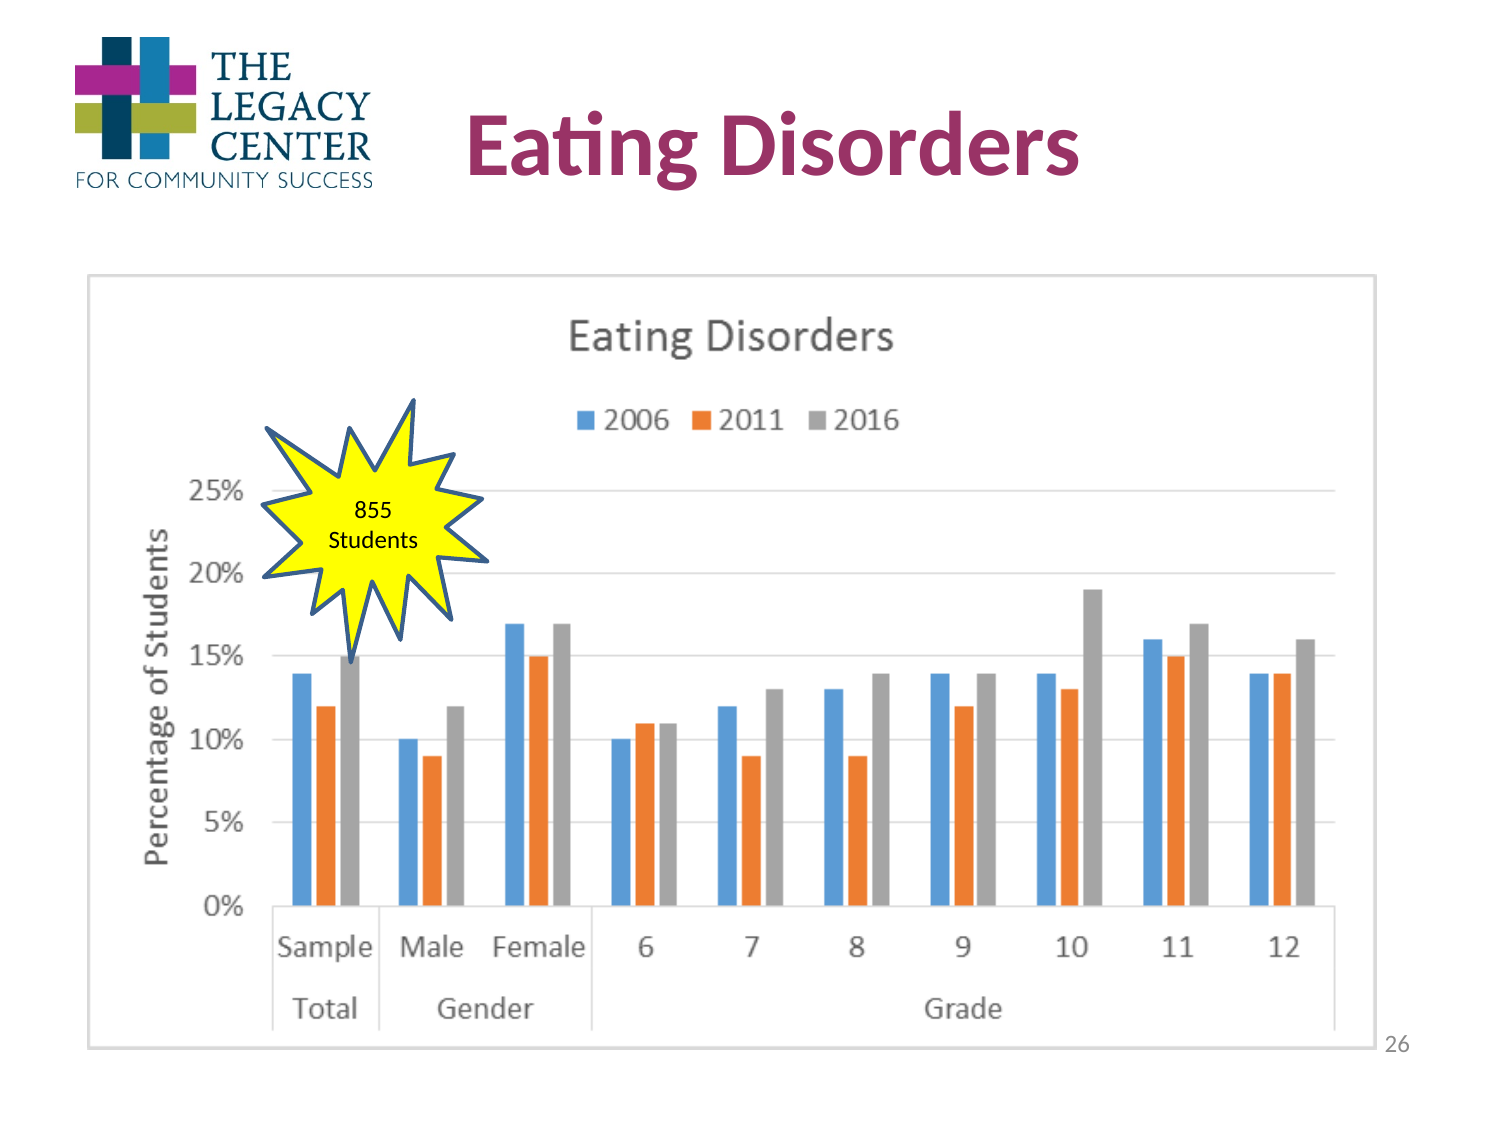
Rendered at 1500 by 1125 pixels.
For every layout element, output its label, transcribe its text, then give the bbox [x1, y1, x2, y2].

picture [75, 37, 372, 188]
title Eating Disorders [450, 45, 1425, 233]
picture [87, 274, 1378, 1051]
slide_number 26 [1074, 1012, 1425, 1073]
